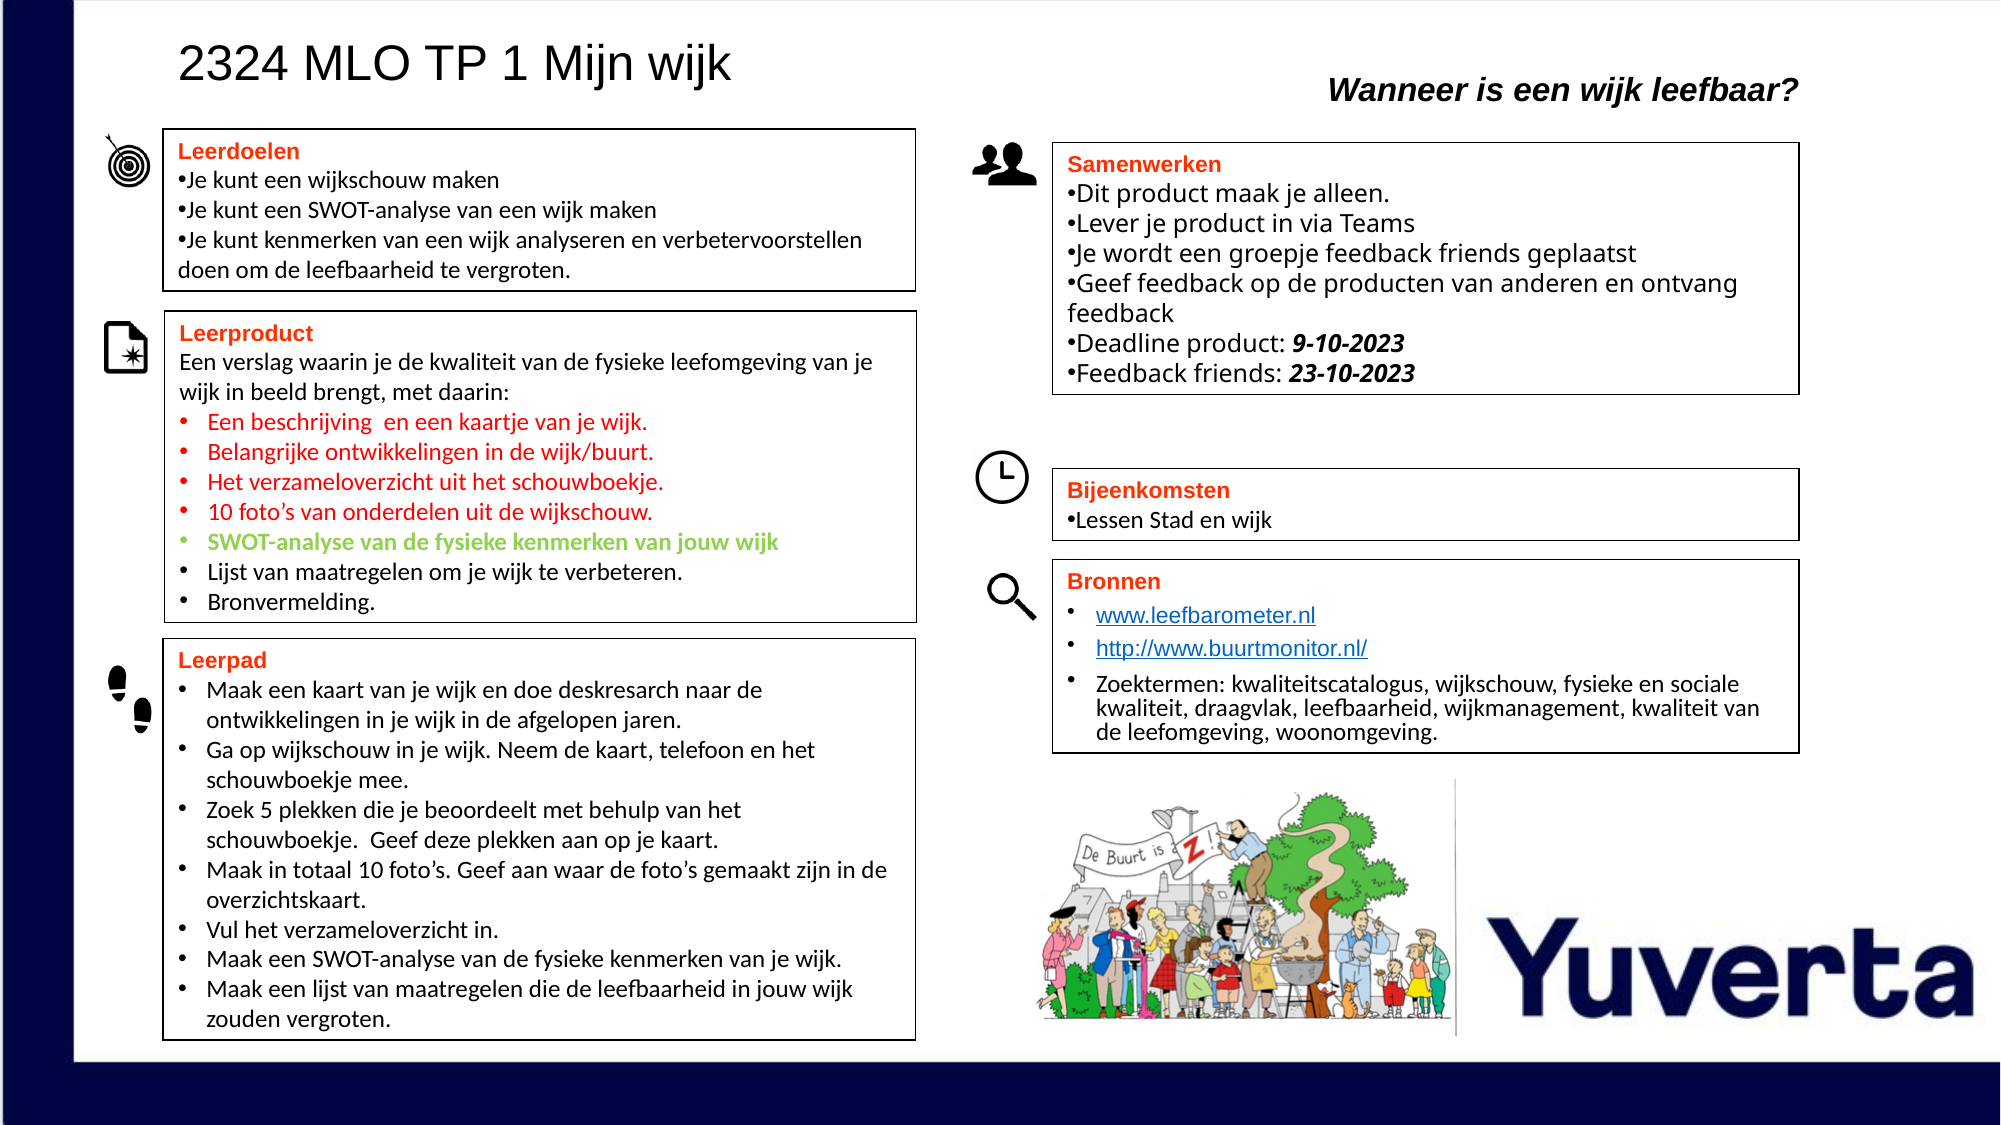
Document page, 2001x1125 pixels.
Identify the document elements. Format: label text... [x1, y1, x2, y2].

text_box Bijeenkomsten Lessen Stad en wijk [1052, 468, 1800, 541]
text_box Leerproduct Een verslag waarin je de kwaliteit van de fysieke leefomgeving van je wijk in beeld brengt, met daarin: Een beschrijving en een kaartje van je wijk. Belangrijke ontwikkelingen in de wijk/buurt. Het verzameloverzicht uit het schouwboekje. 10 foto’s van onderdelen uit de wijkschouw. SWOT-analyse van de fysieke kenmerken van jouw wijk Lijst van maatregelen om je wijk te verbeteren. Bronvermelding. [164, 310, 917, 623]
text_box Leerdoelen Je kunt een wijkschouw maken Je kunt een SWOT-analyse van een wijk maken Je kunt kenmerken van een wijk analyseren en verbetervoorstellen doen om de leefbaarheid te vergroten. [163, 128, 916, 291]
text_box Wanneer is een wijk leefbaar? [1312, 60, 1987, 116]
text_box Samenwerken Dit product maak je alleen. Lever je product in via Teams Je wordt een groepje feedback friends geplaatst Geef feedback op de producten van anderen en ontvang feedback Deadline product: 9-10-2023 Feedback friends: 23-10-2023 [1052, 142, 1800, 395]
text_box Bronnen www.leefbarometer.nl http://www.buurtmonitor.nl/ Zoektermen: kwaliteitscatalogus, wijkschouw, fysieke en sociale kwaliteit, draagvlak, leefbaarheid, wijkmanagement, kwaliteit van de leefomgeving, woonomgeving. [1052, 559, 1800, 753]
picture [0, 0, 2001, 1125]
text_box Leerpad Maak een kaart van je wijk en doe deskresarch naar de ontwikkelingen in je wijk in de afgelopen jaren. Ga op wijkschouw in je wijk. Neem de kaart, telefoon en het schouwboekje mee. Zoek 5 plekken die je beoordeelt met behulp van het schouwboekje. Geef deze plekken aan op je kaart. Maak in totaal 10 foto’s. Geef aan waar de foto’s gemaakt zijn in de overzichtskaart. Vul het verzameloverzicht in. Maak een SWOT-analyse van de fysieke kenmerken van je wijk. Maak een lijst van maatregelen die de leefbaarheid in jouw wijk zouden vergroten. [163, 638, 916, 1041]
text_box 2324 MLO TP 1 Mijn wijk [163, 22, 1459, 98]
